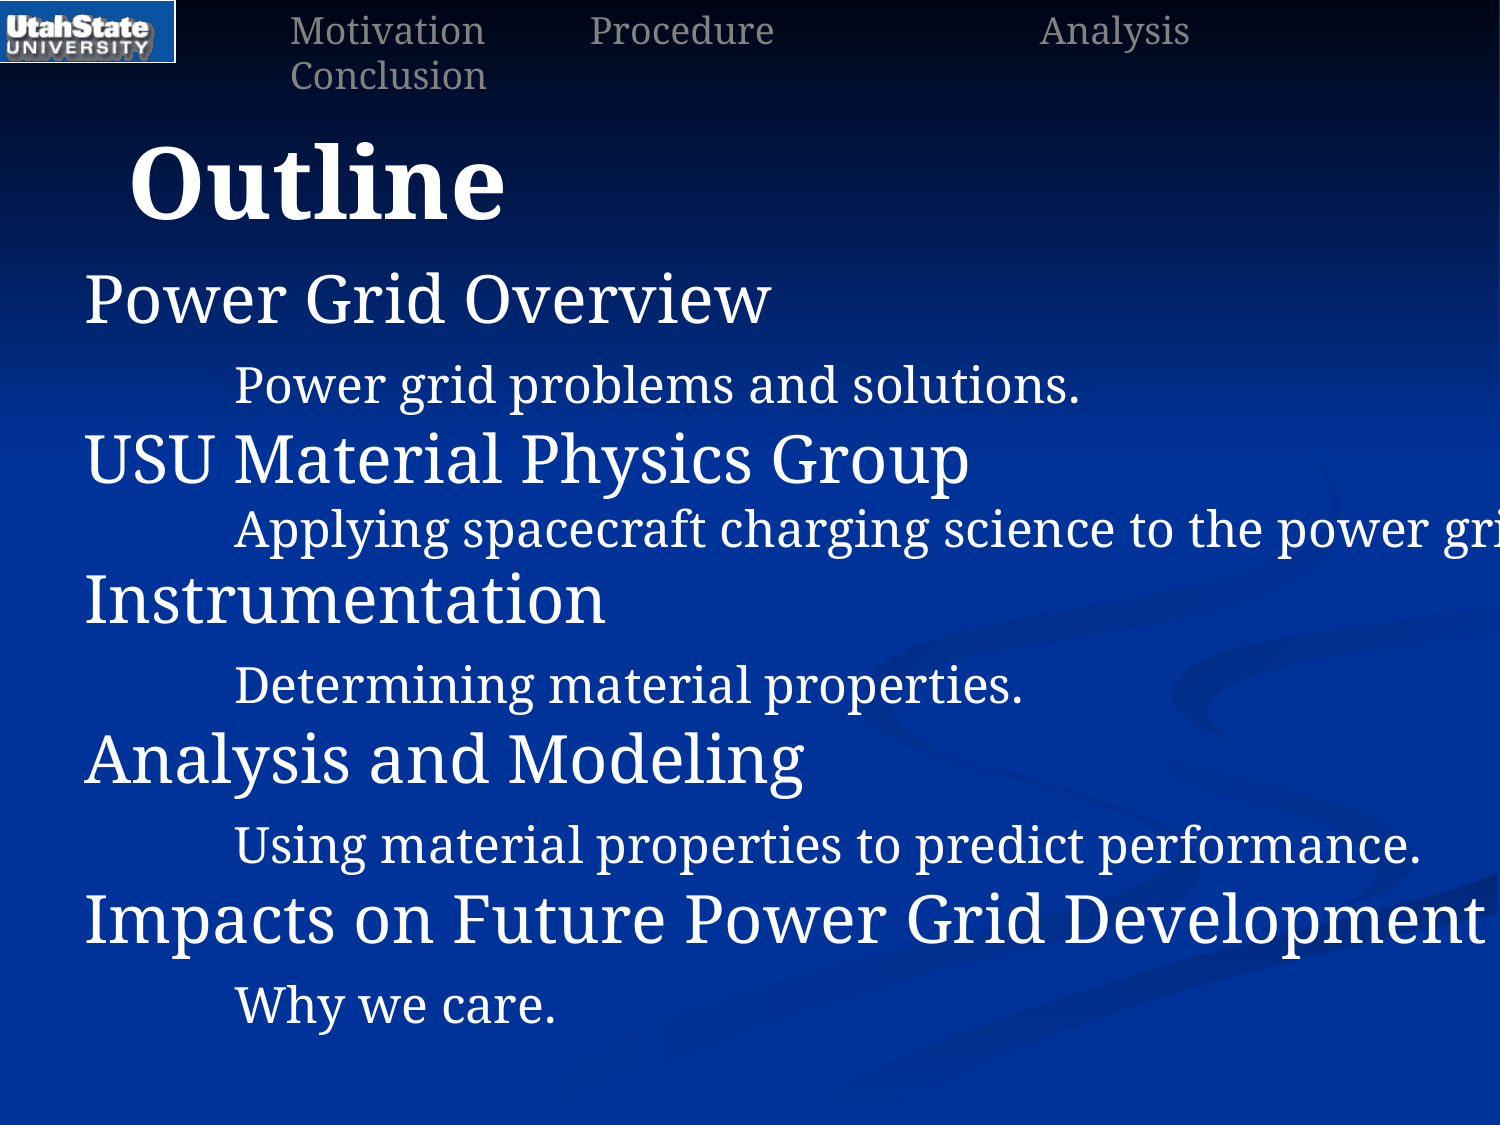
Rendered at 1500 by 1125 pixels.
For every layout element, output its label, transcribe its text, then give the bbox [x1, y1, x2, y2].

text_box Outline [112, 112, 1500, 248]
text_box Motivation Procedure Analysis Conclusion [274, 0, 1500, 105]
text_box Power Grid Overview Power grid problems and solutions. USU Material Physics Group Applying spacecraft charging science to the power grid. Instrumentation Determining material properties. Analysis and Modeling Using material properties to predict performance. Impacts on Future Power Grid Development Why we care. [69, 249, 1500, 1045]
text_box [0, 0, 176, 63]
